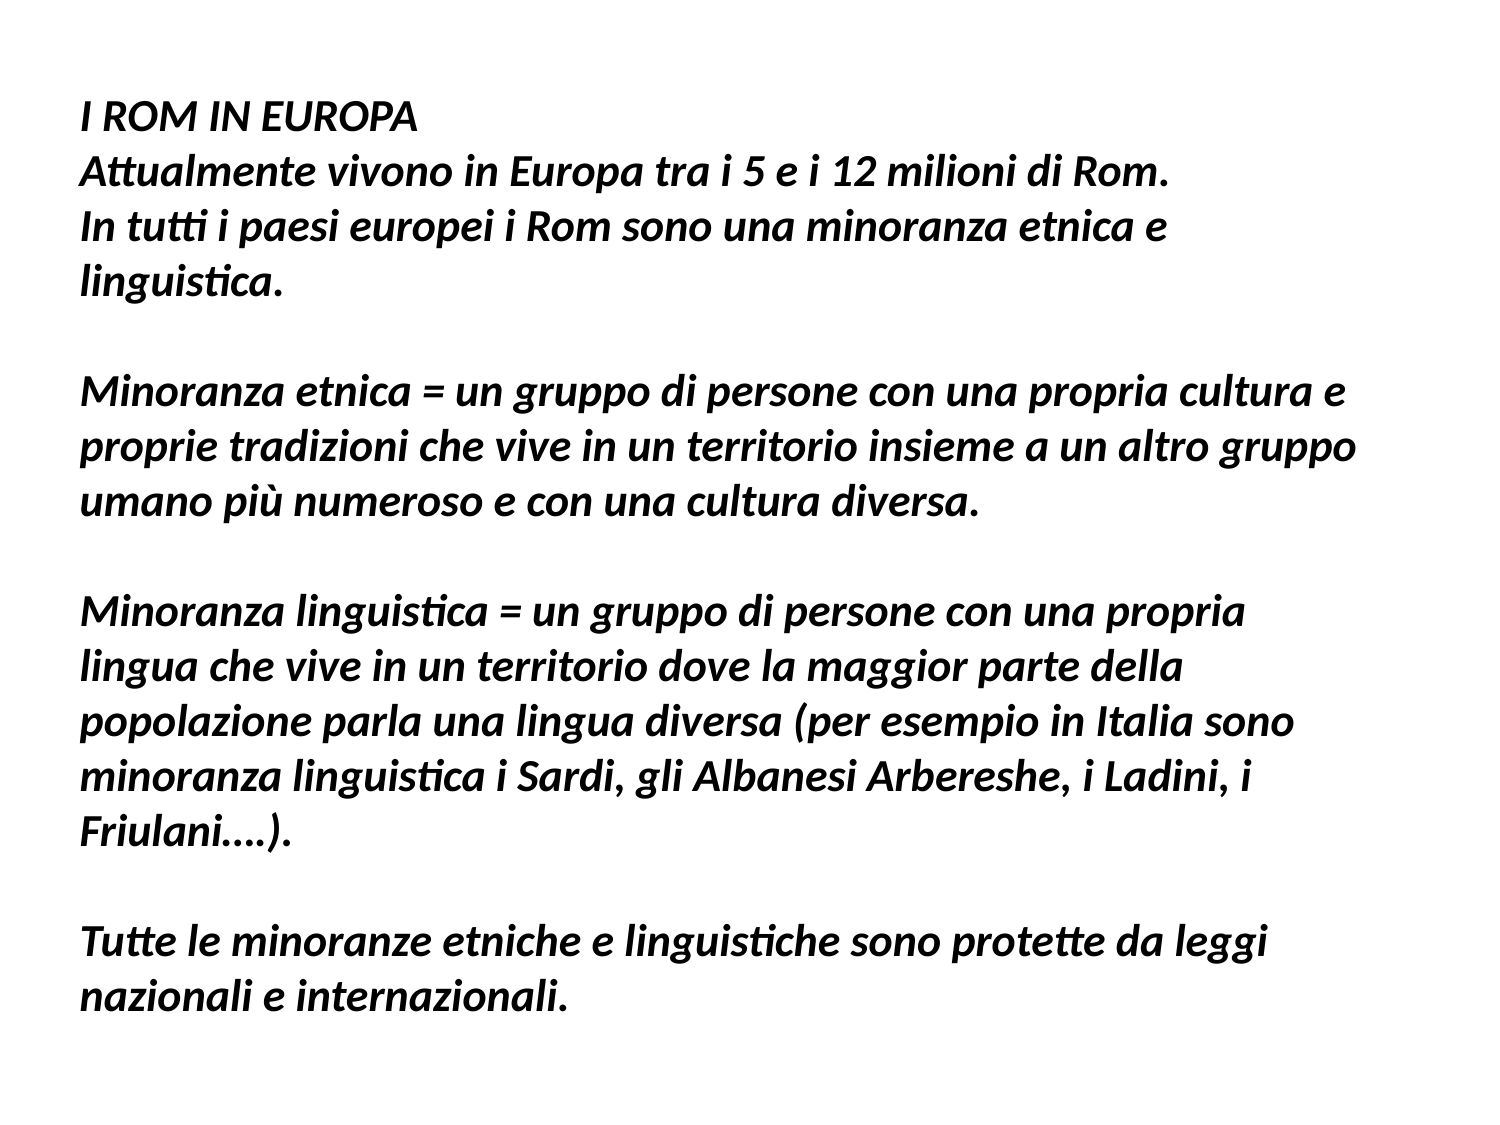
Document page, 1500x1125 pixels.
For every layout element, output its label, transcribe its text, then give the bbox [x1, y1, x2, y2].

text_box I ROM IN EUROPA Attualmente vivono in Europa tra i 5 e i 12 milioni di Rom. In tutti i paesi europei i Rom sono una minoranza etnica e linguistica. Minoranza etnica = un gruppo di persone con una propria cultura e proprie tradizioni che vive in un territorio insieme a un altro gruppo umano più numeroso e con una cultura diversa. Minoranza linguistica = un gruppo di persone con una propria lingua che vive in un territorio dove la maggior parte della popolazione parla una lingua diversa (per esempio in Italia sono minoranza linguistica i Sardi, gli Albanesi Arbereshe, i Ladini, i Friulani….). Tutte le minoranze etniche e linguistiche sono protette da leggi nazionali e internazionali. [64, 78, 1388, 1028]
